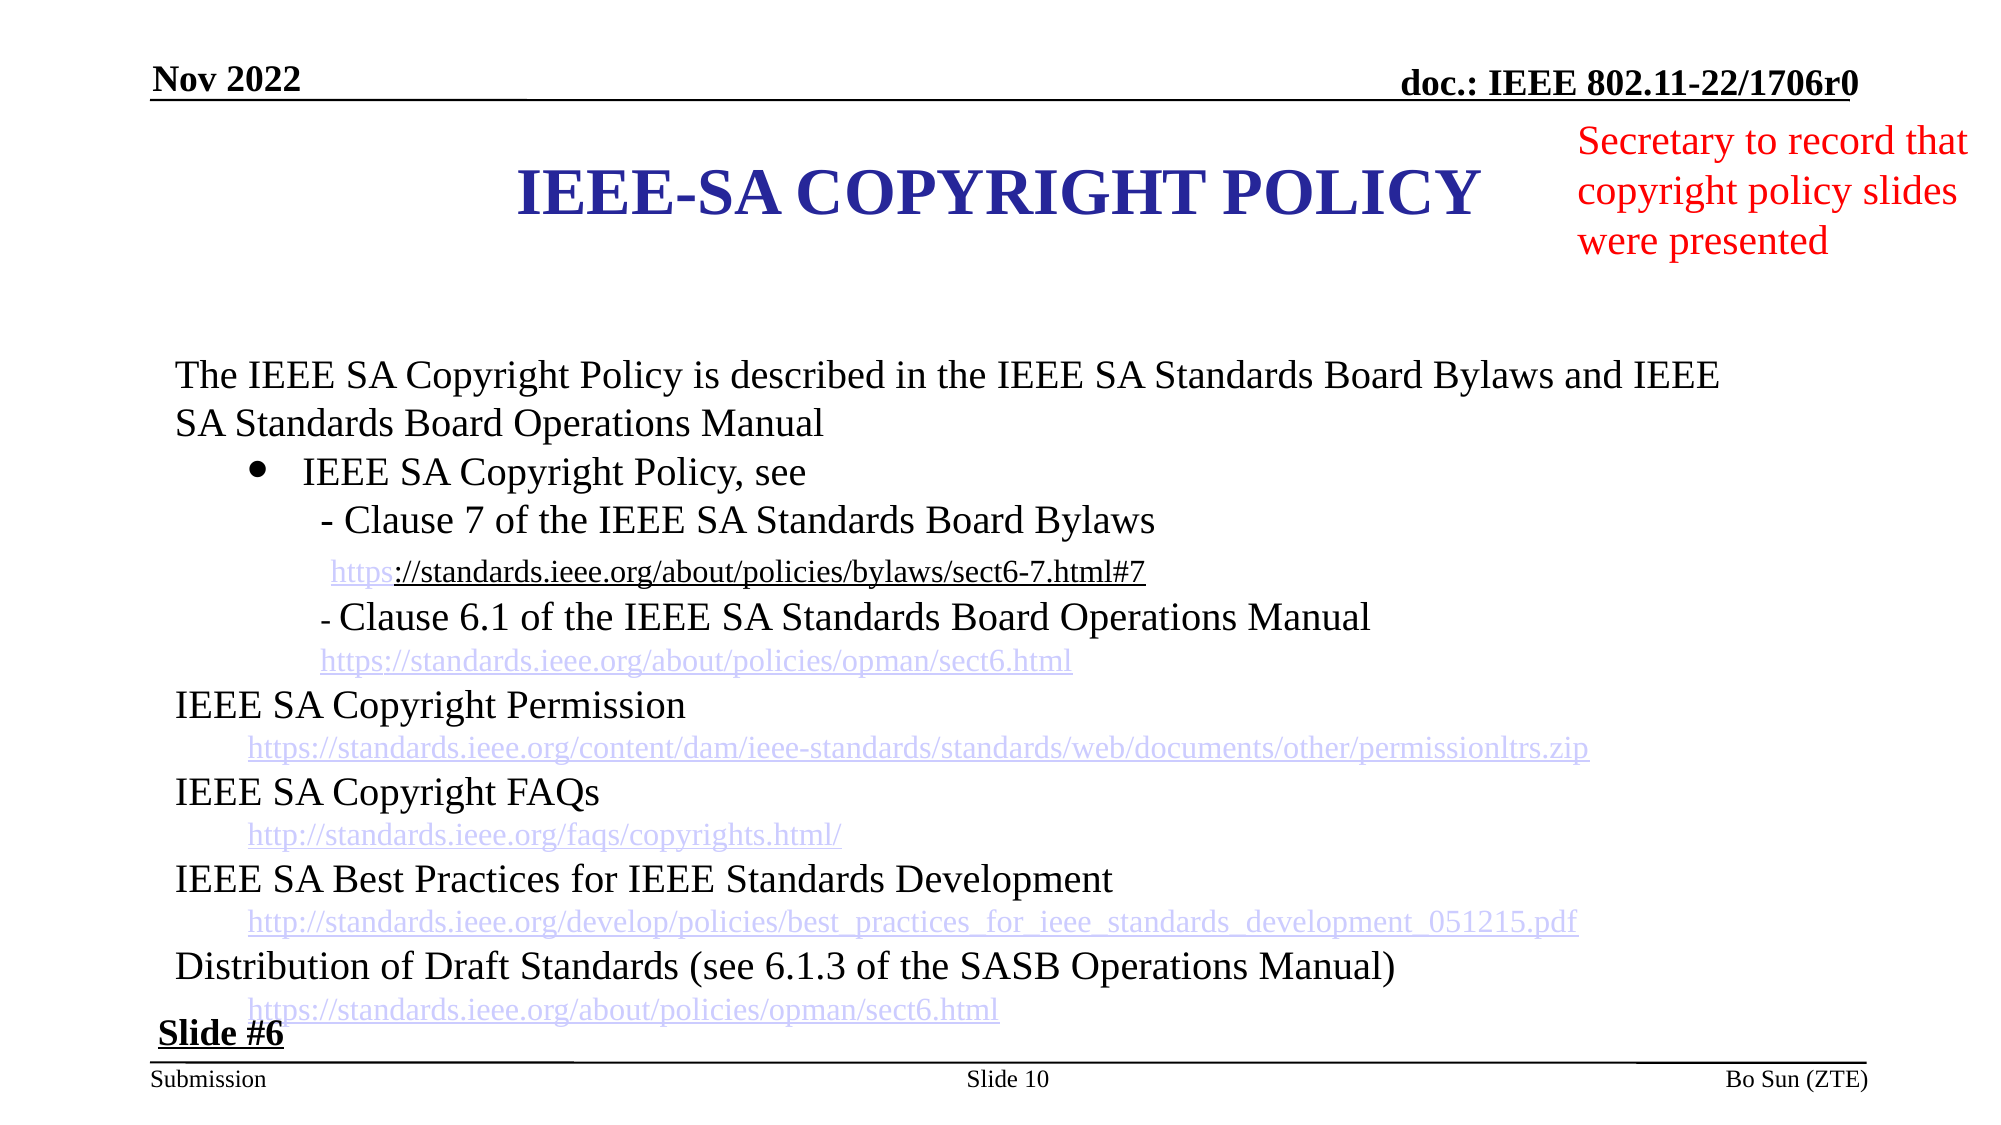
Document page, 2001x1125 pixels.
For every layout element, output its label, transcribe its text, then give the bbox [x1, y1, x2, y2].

text_box The IEEE SA Copyright Policy is described in the IEEE SA Standards Board Bylaws and IEEE SA Standards Board Operations Manual IEEE SA Copyright Policy, see - Clause 7 of the IEEE SA Standards Board Bylaws https://standards.ieee.org/about/policies/bylaws/sect6-7.html#7 - Clause 6.1 of the IEEE SA Standards Board Operations Manual https://standards.ieee.org/about/policies/opman/sect6.html IEEE SA Copyright Permission https://standards.ieee.org/content/dam/ieee-standards/standards/web/documents/other/permissionltrs.zip IEEE SA Copyright FAQs http://standards.ieee.org/faqs/copyrights.html/ IEEE SA Best Practices for IEEE Standards Development http://standards.ieee.org/develop/policies/best_practices_for_ieee_standards_development_051215.pdf Distribution of Draft Standards (see 6.1.3 of the SASB Operations Manual) https://standards.ieee.org/about/policies/opman/sect6.html [174, 340, 1776, 1041]
text_box Secretary to record that copyright policy slides were presented [1562, 104, 1988, 270]
slide_number Slide 10 [949, 1061, 1067, 1123]
text_box Slide #6 [143, 1000, 300, 1061]
footer Bo Sun (ZTE) [1171, 1061, 1869, 1093]
text_box IEEE-SA COPYRIGHT POLICY [362, 100, 1638, 276]
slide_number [152, 54, 563, 100]
